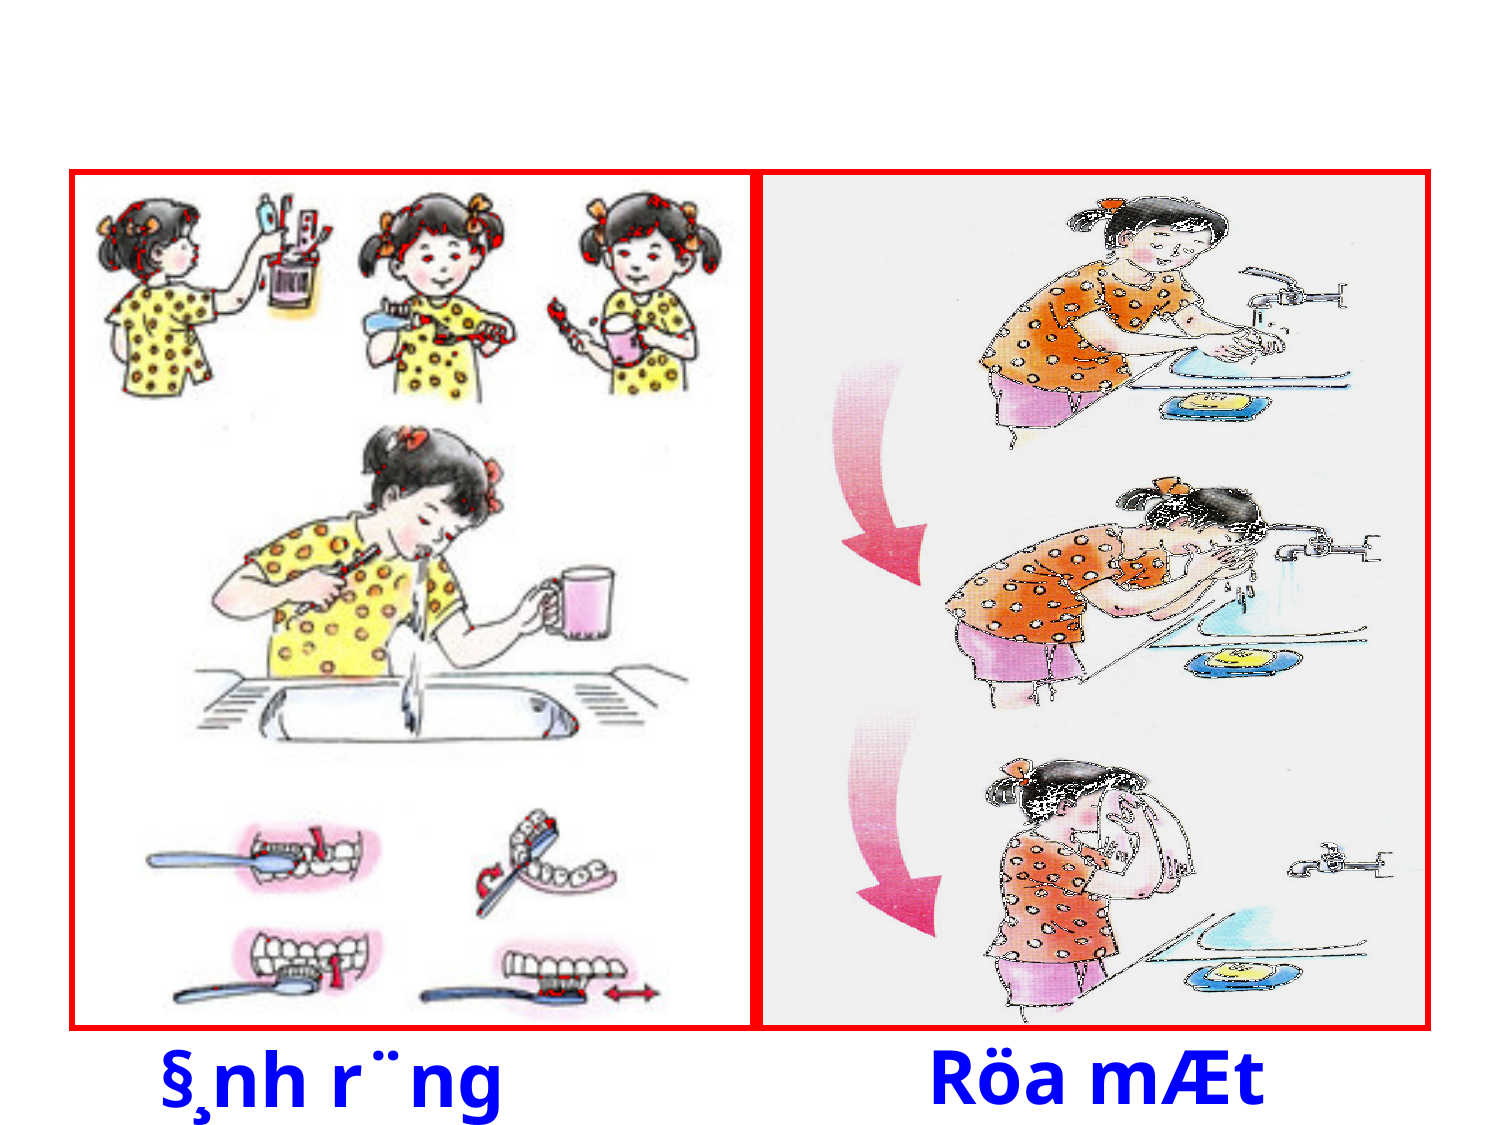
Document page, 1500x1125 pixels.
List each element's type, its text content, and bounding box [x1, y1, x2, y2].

picture [74, 174, 751, 1026]
picture [762, 174, 1426, 1026]
text_box §¸nh r¨ng [124, 1034, 638, 1125]
text_box Röa mÆt [912, 1034, 1313, 1125]
